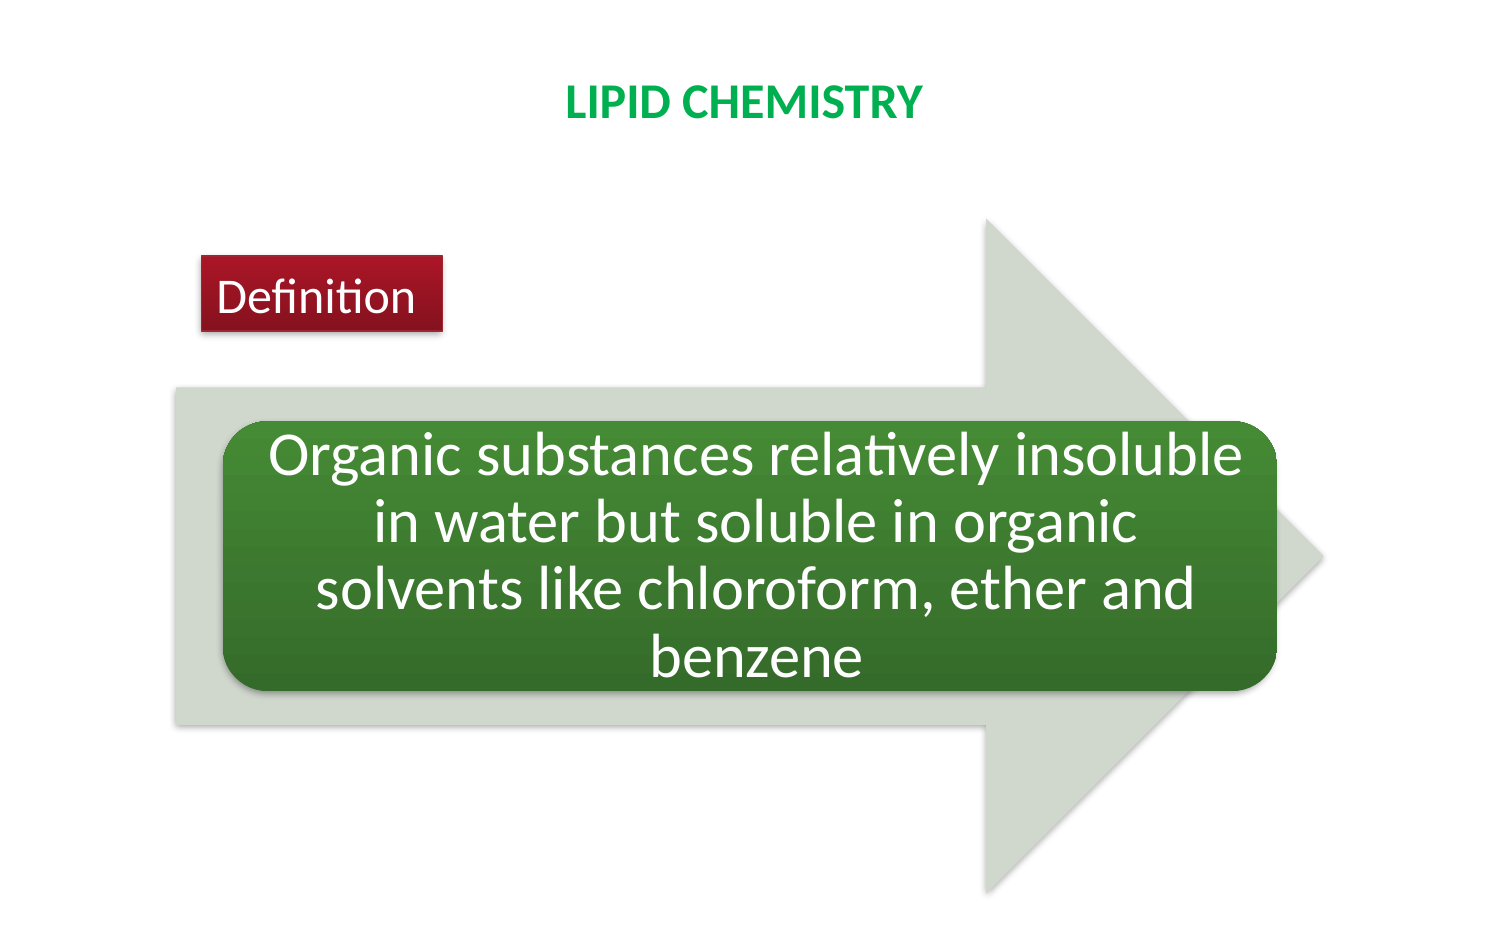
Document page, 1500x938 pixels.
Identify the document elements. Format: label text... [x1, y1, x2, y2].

title Lipid chemistry [75, 20, 1425, 178]
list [74, 218, 1426, 894]
